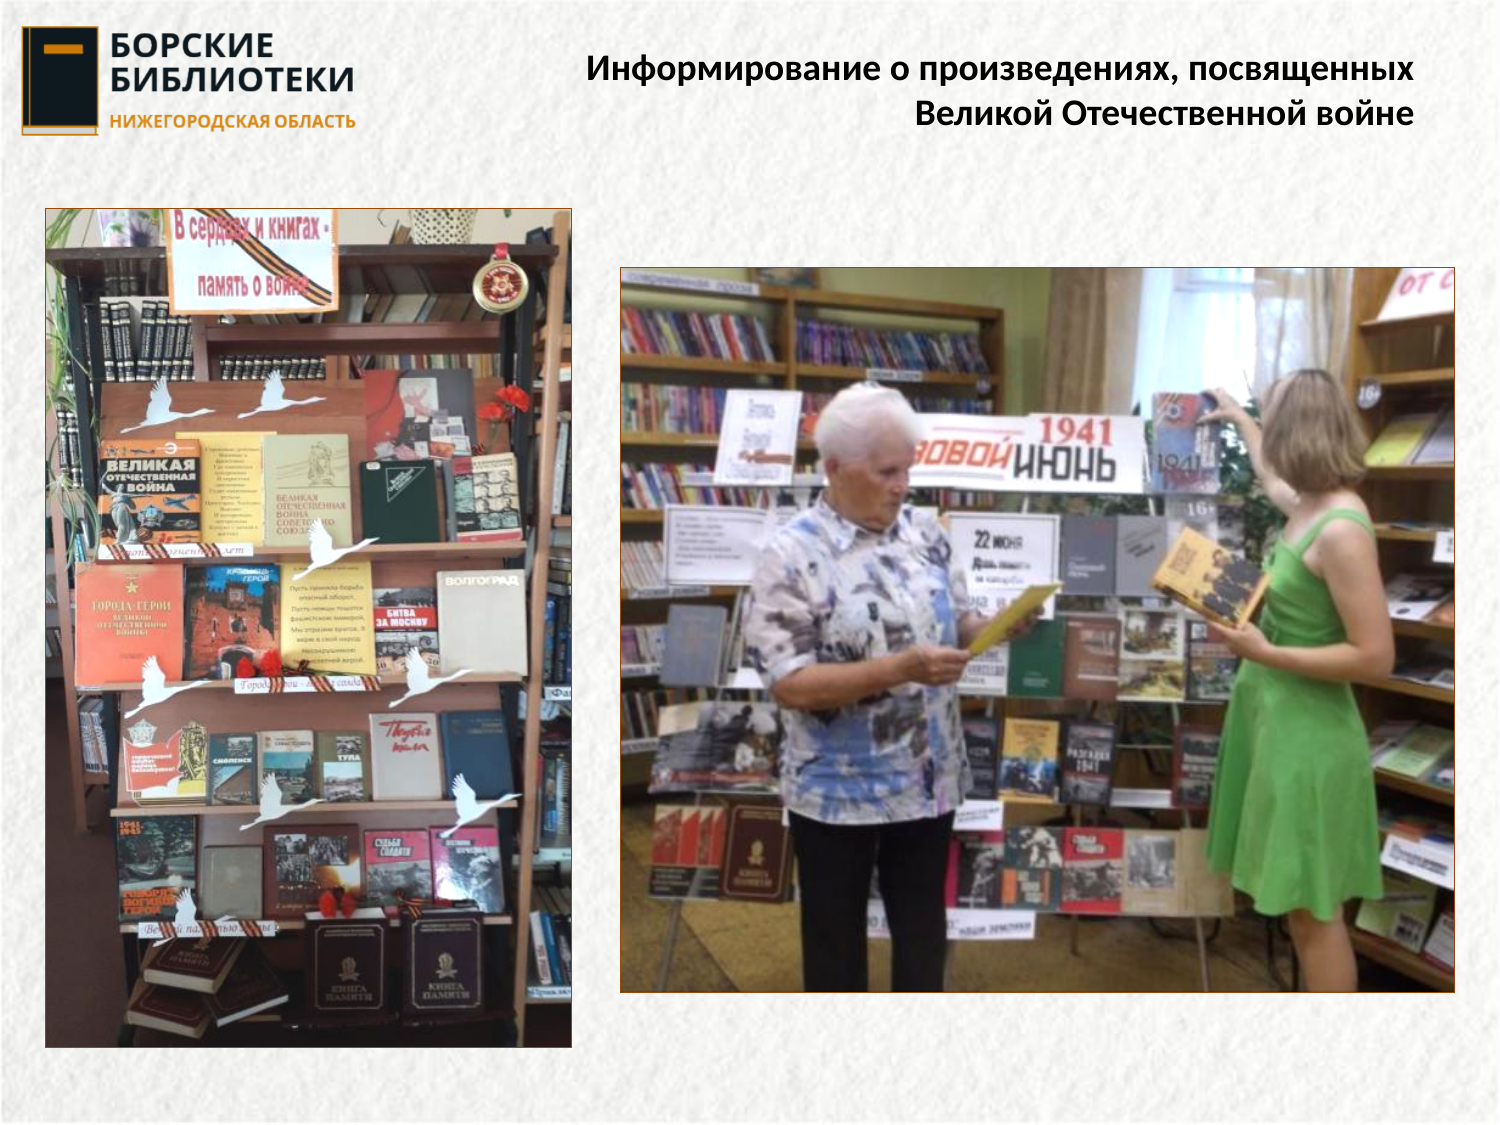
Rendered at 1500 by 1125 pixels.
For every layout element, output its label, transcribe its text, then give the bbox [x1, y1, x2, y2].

picture [0, 0, 1500, 1125]
text_box Информирование о произведениях, посвященных Великой Отечественной войне [492, 35, 1430, 140]
